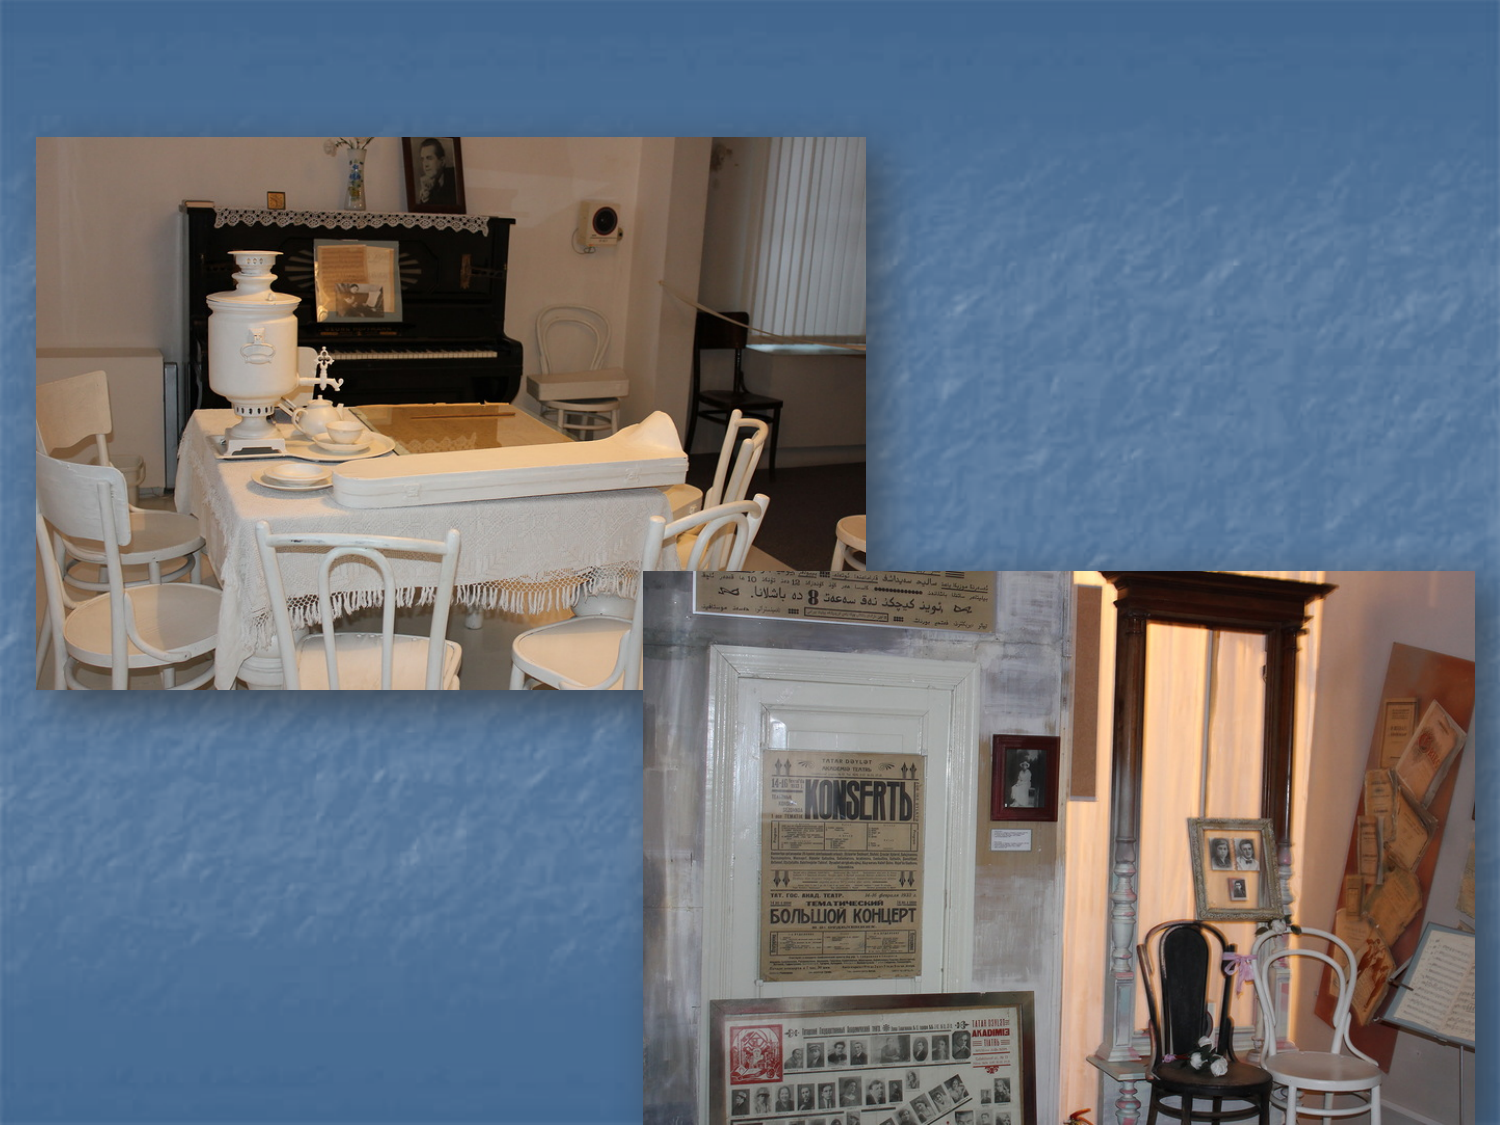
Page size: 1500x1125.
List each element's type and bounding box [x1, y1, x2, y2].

picture [35, 136, 1476, 1125]
